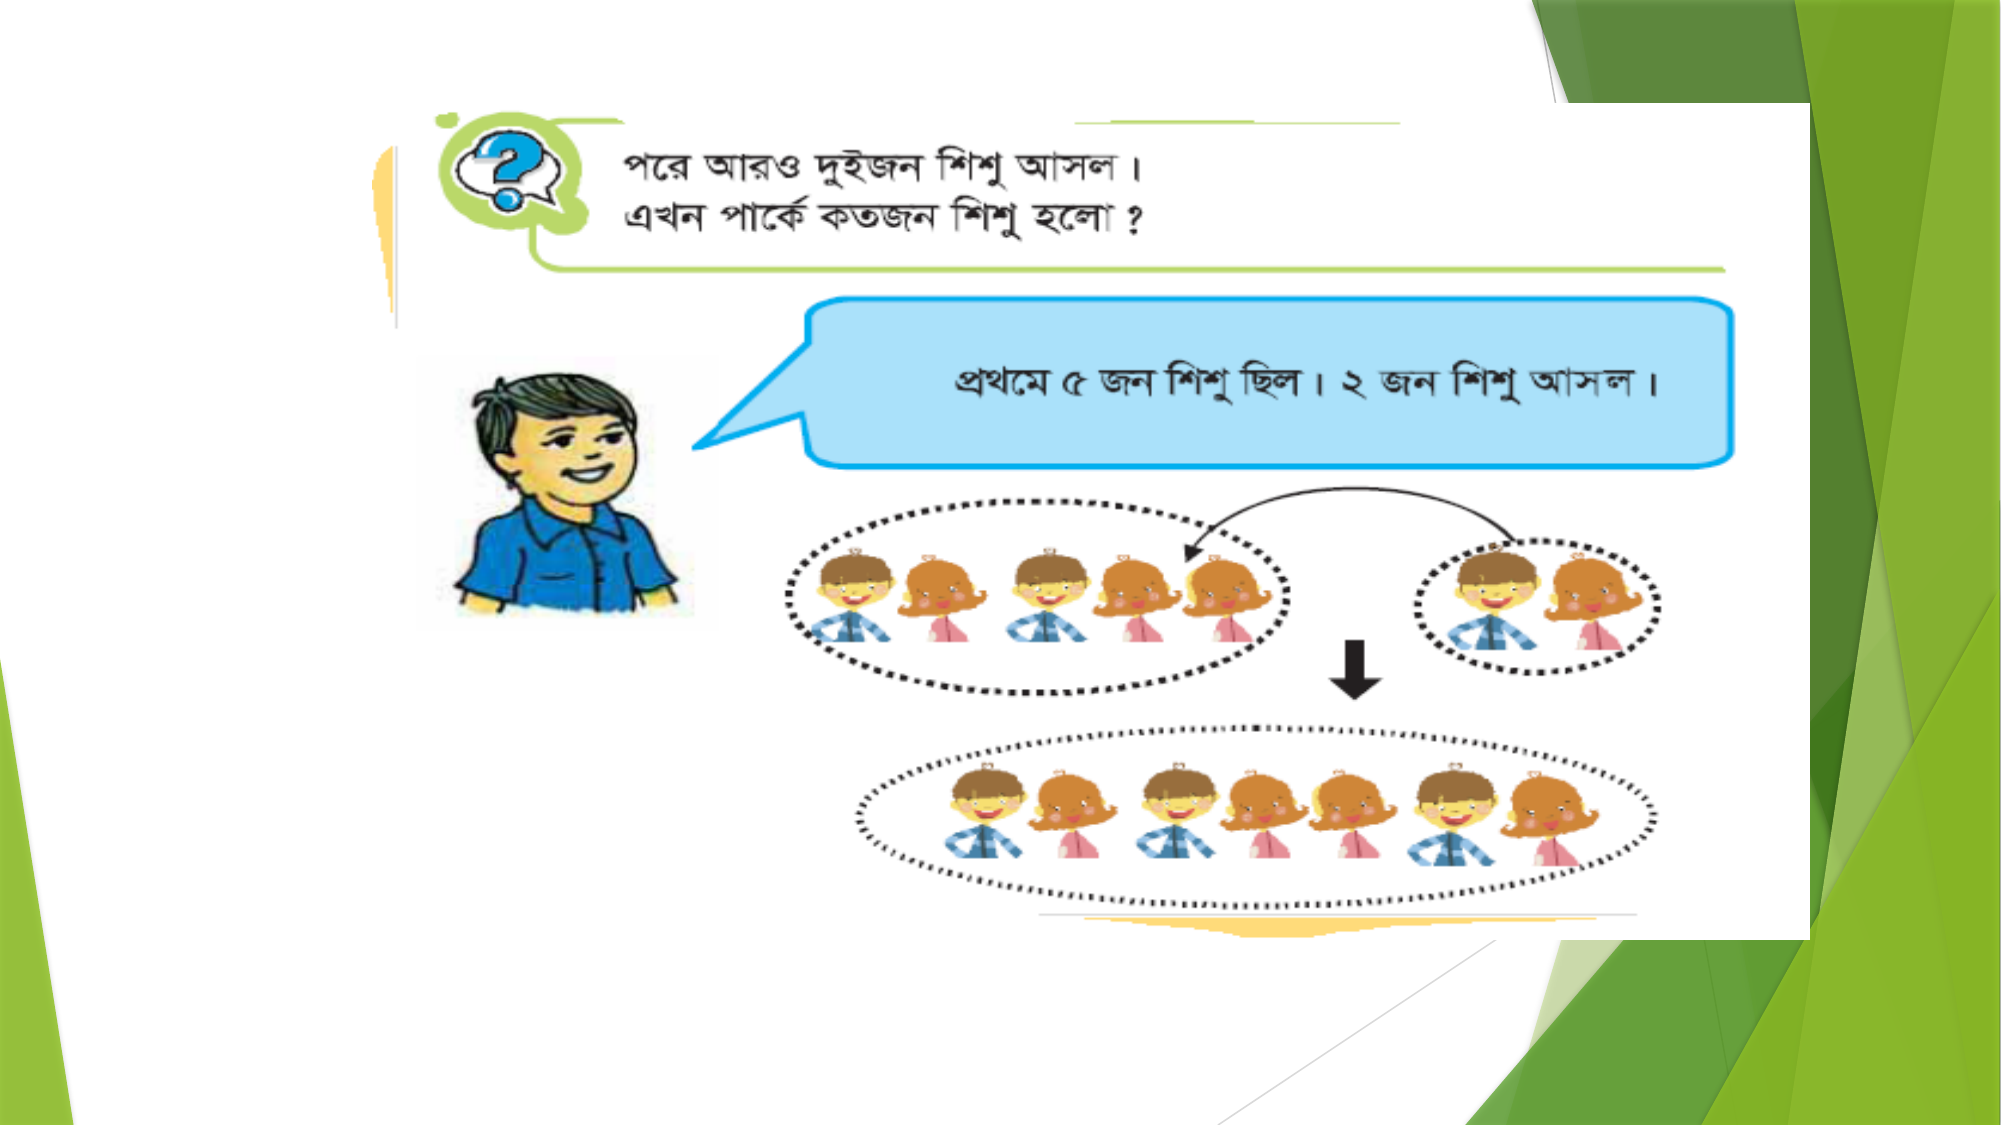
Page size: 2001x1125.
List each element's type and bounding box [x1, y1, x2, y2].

picture [372, 102, 1810, 940]
